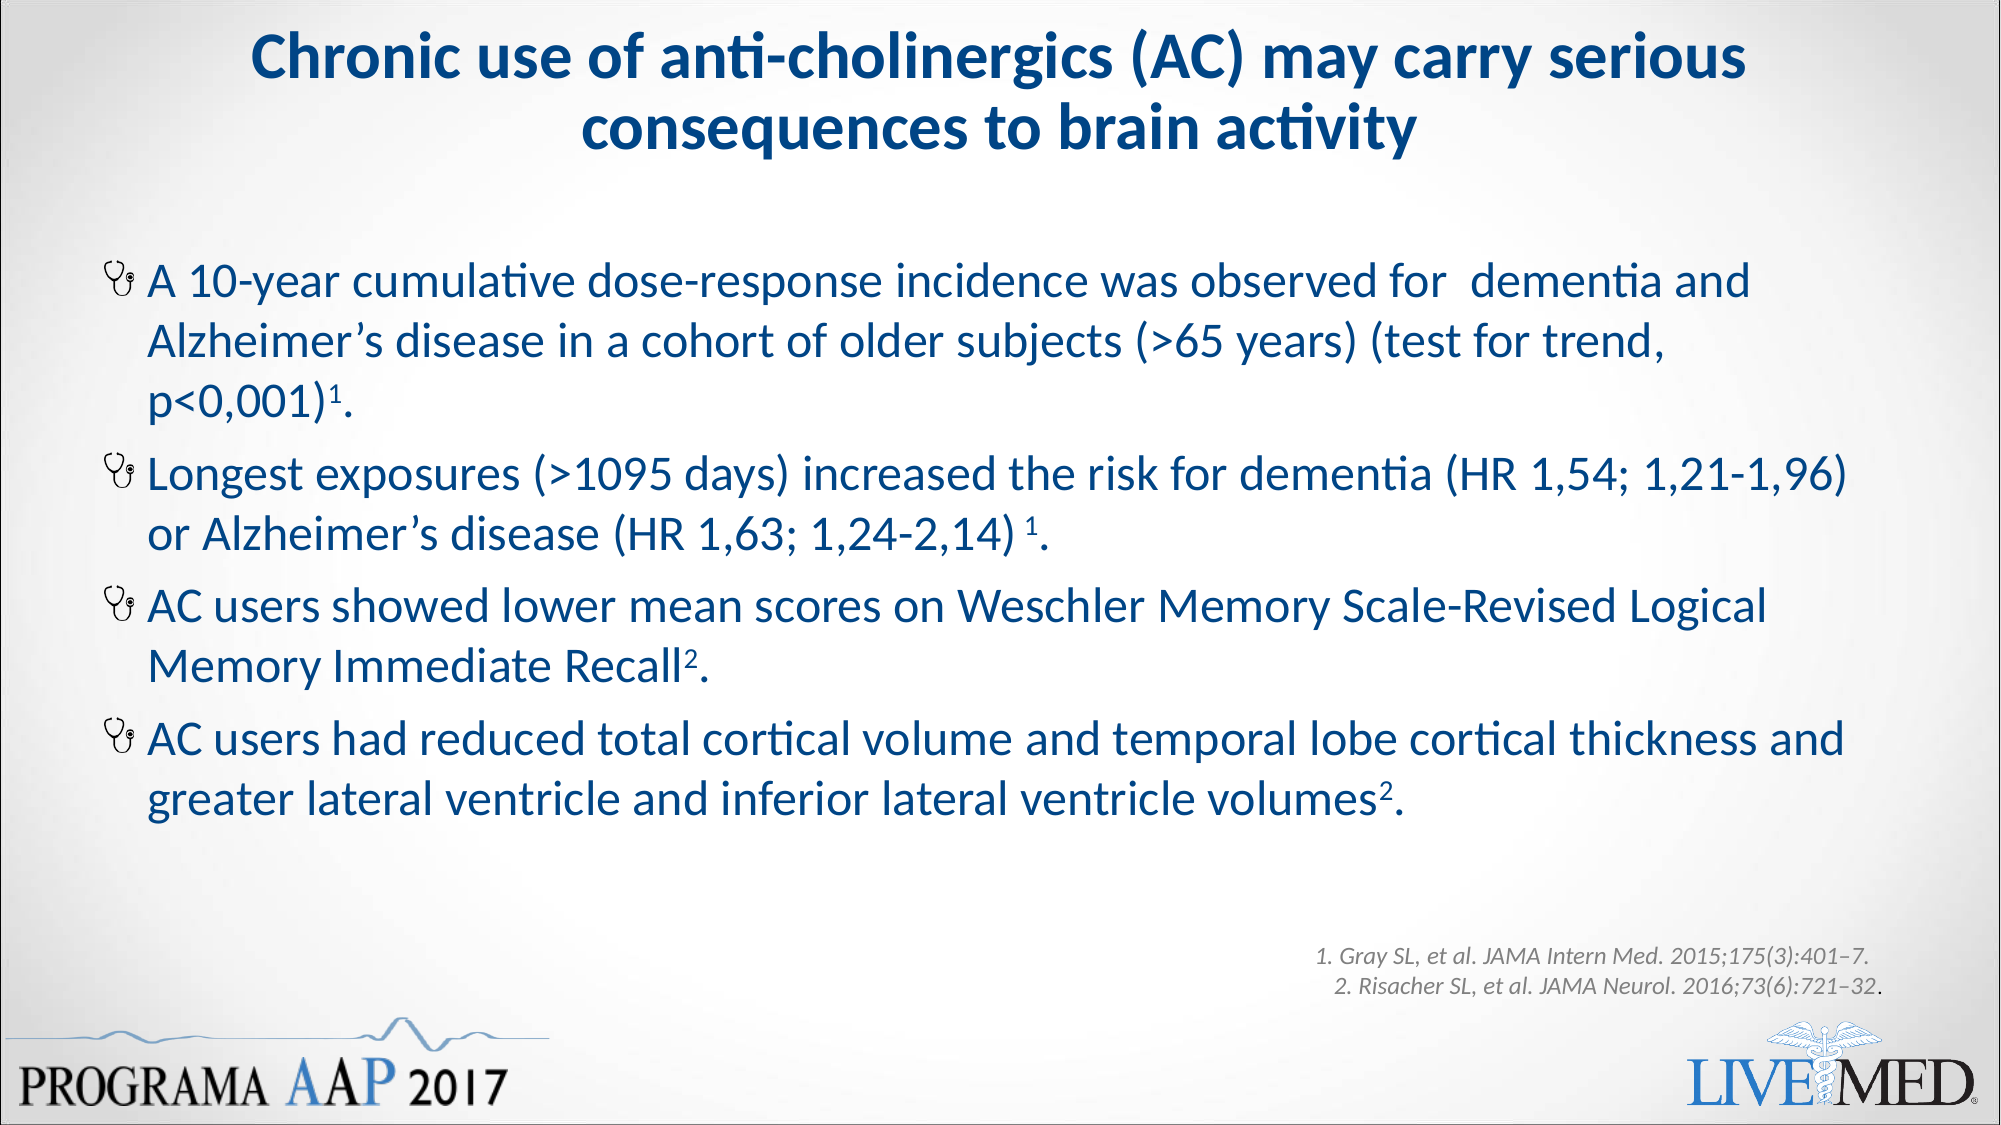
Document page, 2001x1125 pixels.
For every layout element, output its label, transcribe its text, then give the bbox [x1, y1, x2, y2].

picture [104, 260, 134, 296]
picture [0, 0, 2001, 1125]
picture [104, 452, 134, 488]
text_box 1. Gray SL, et al. JAMA Intern Med. 2015;175(3):401–7. 2. Risacher SL, et al. JAMA Neurol. 2016;73(6):721–32. [1297, 932, 1898, 1007]
picture [104, 585, 134, 621]
title Chronic use of anti-cholinergics (AC) may carry serious consequences to brain activity [99, 42, 1900, 143]
list A 10-year cumulative dose-response incidence was observed for dementia and Alzheimer’s disease in a cohort of older subjects (>65 years) (test for trend, p<0,001)1. Longest exposures (>1095 days) increased the risk for dementia (HR 1,54; 1,21-1,96) or Alzheimer’s disease (HR 1,63; 1,24-2,14) 1. AC users showed lower mean scores on Weschler Memory Scale-Revised Logical Memory Immediate Recall2. AC users had reduced total cortical volume and temporal lobe cortical thickness and greater lateral ventricle and inferior lateral ventricle volumes2. [0, 240, 1900, 927]
picture [104, 717, 134, 753]
